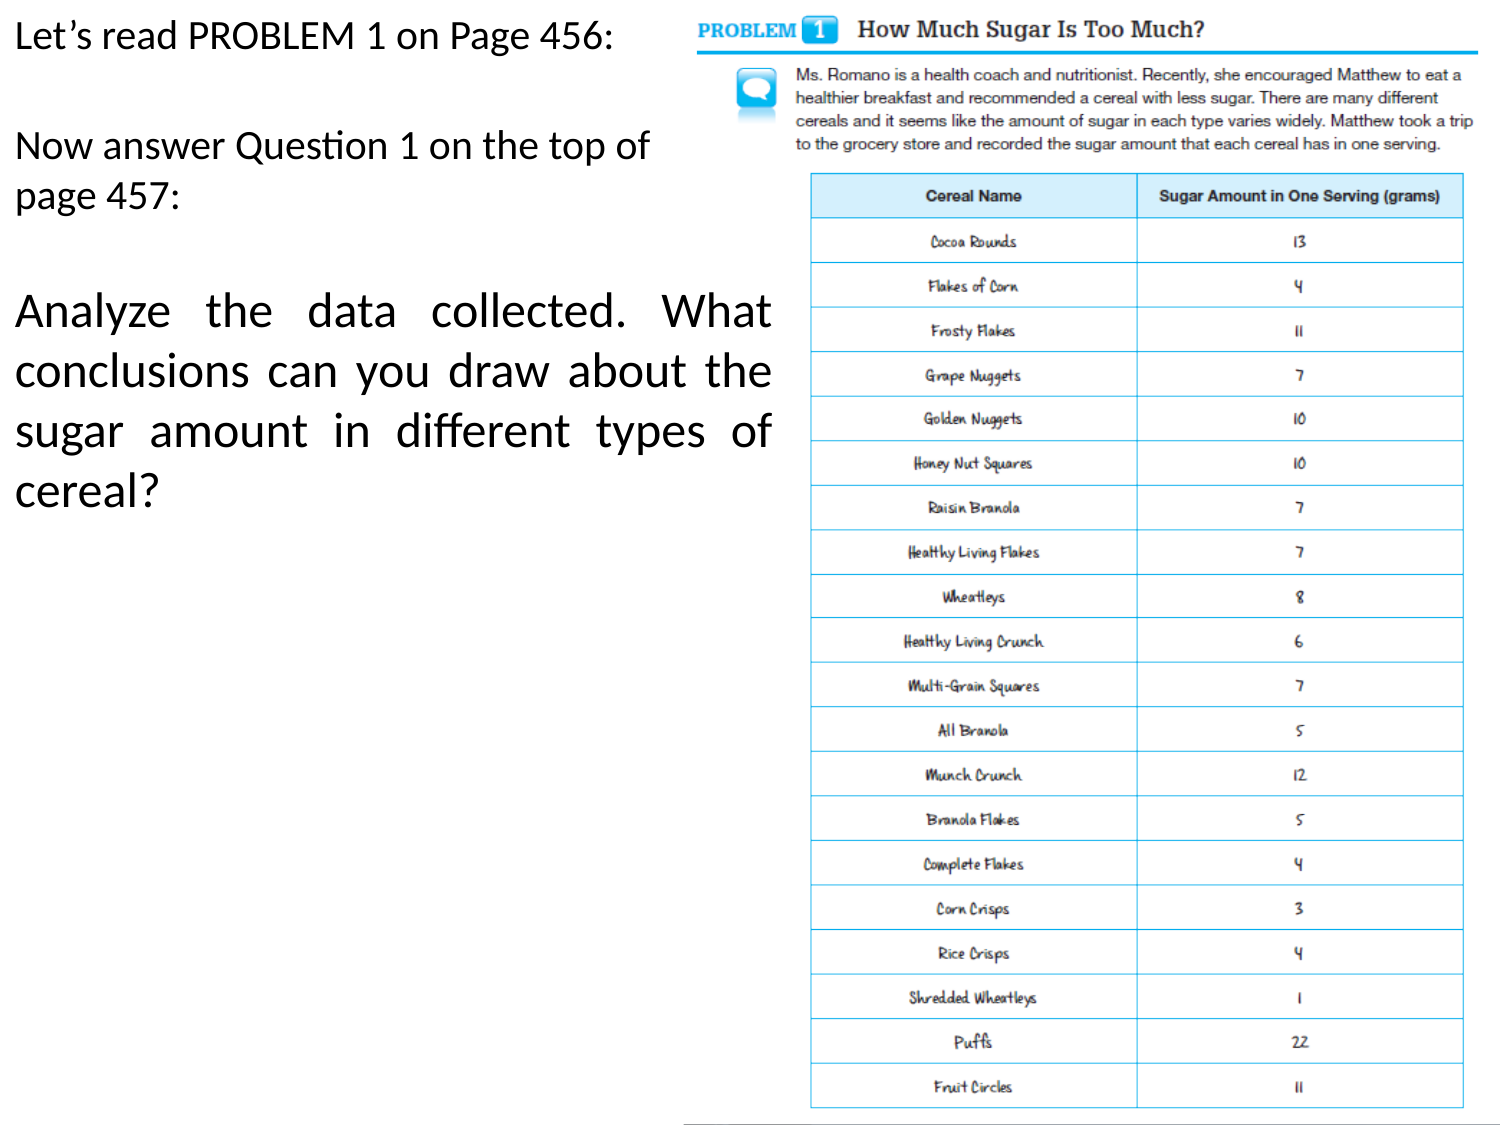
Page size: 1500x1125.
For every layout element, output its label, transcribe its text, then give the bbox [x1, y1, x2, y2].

text_box Let’s read PROBLEM 1 on Page 456: Now answer Question 1 on the top of page 457: Analyze the data collected. What conclusions can you draw about the sugar amount in different types of cereal? [0, 0, 681, 525]
picture [683, 0, 1500, 1125]
